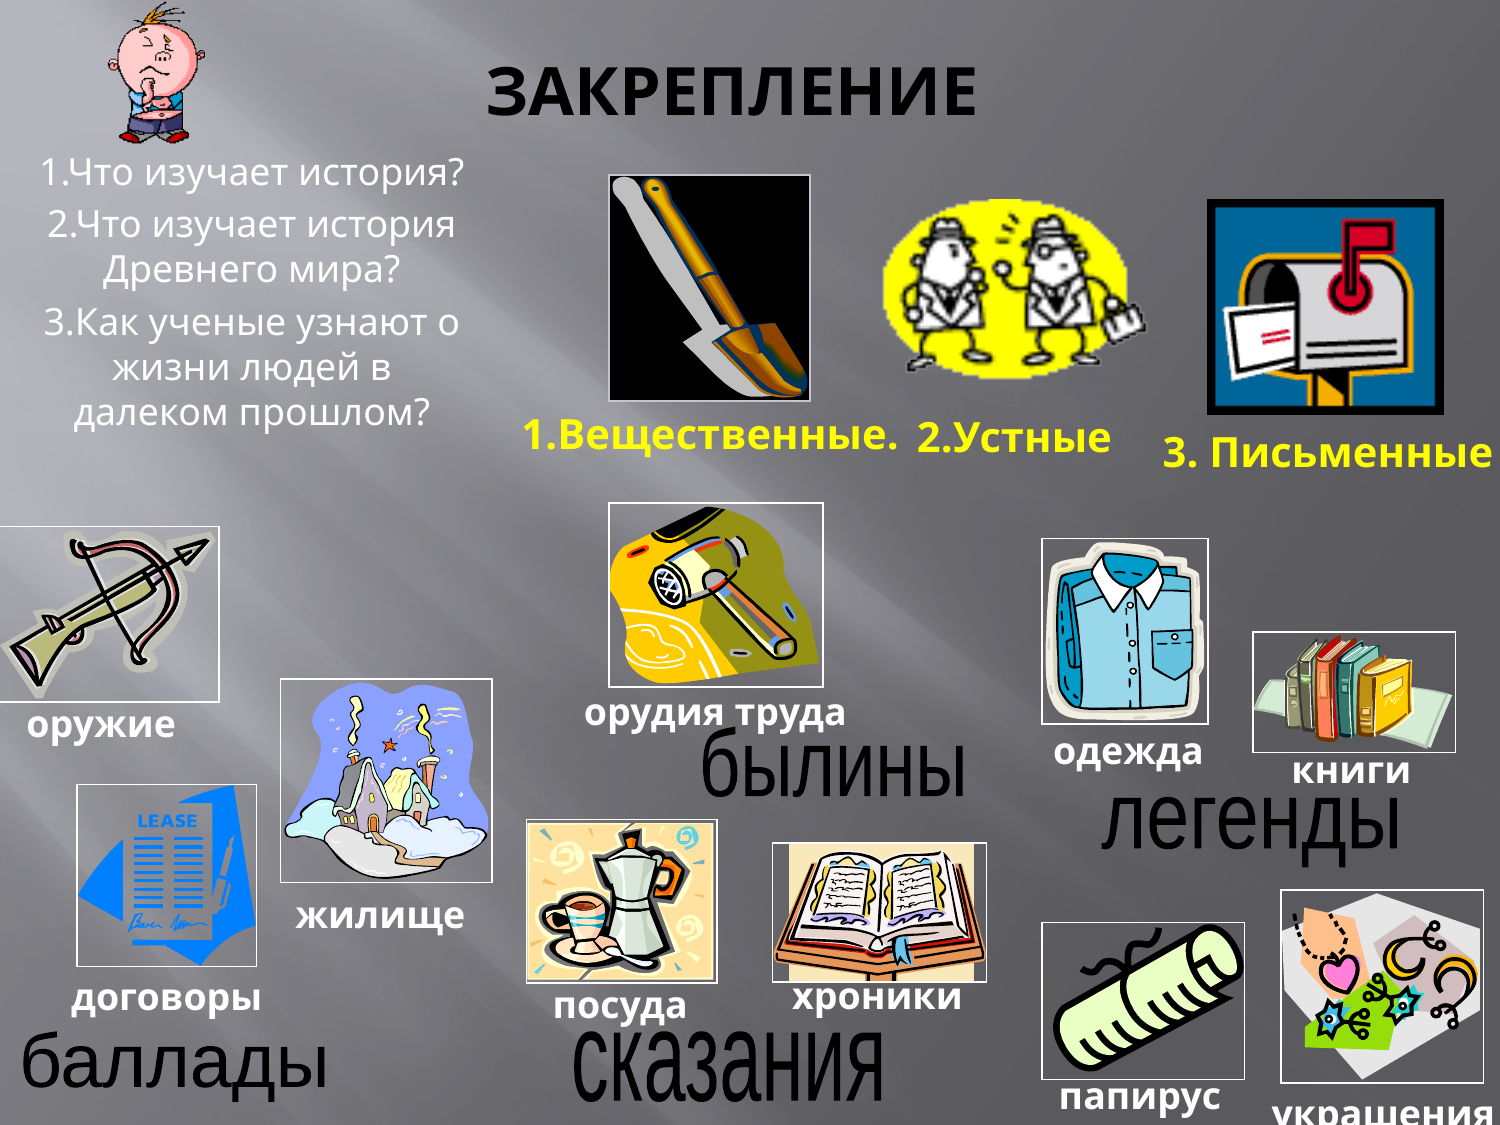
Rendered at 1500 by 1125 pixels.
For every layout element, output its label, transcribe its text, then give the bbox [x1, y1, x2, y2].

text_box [1266, 890, 1500, 1125]
subtitle 1.Что изучает история? 2.Что изучает история Древнего мира? 3.Как ученые узнают о жизни людей в далеком прошлом? [23, 140, 481, 457]
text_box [58, 784, 276, 1026]
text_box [1042, 538, 1214, 780]
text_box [527, 820, 717, 1035]
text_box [878, 198, 1151, 469]
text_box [1254, 632, 1456, 800]
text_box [0, 527, 219, 754]
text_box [1042, 922, 1244, 1125]
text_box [280, 679, 492, 944]
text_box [773, 843, 987, 1026]
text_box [573, 503, 858, 742]
title закрепление [262, 0, 1243, 129]
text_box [1155, 198, 1500, 484]
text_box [515, 175, 906, 466]
picture [93, 0, 226, 146]
